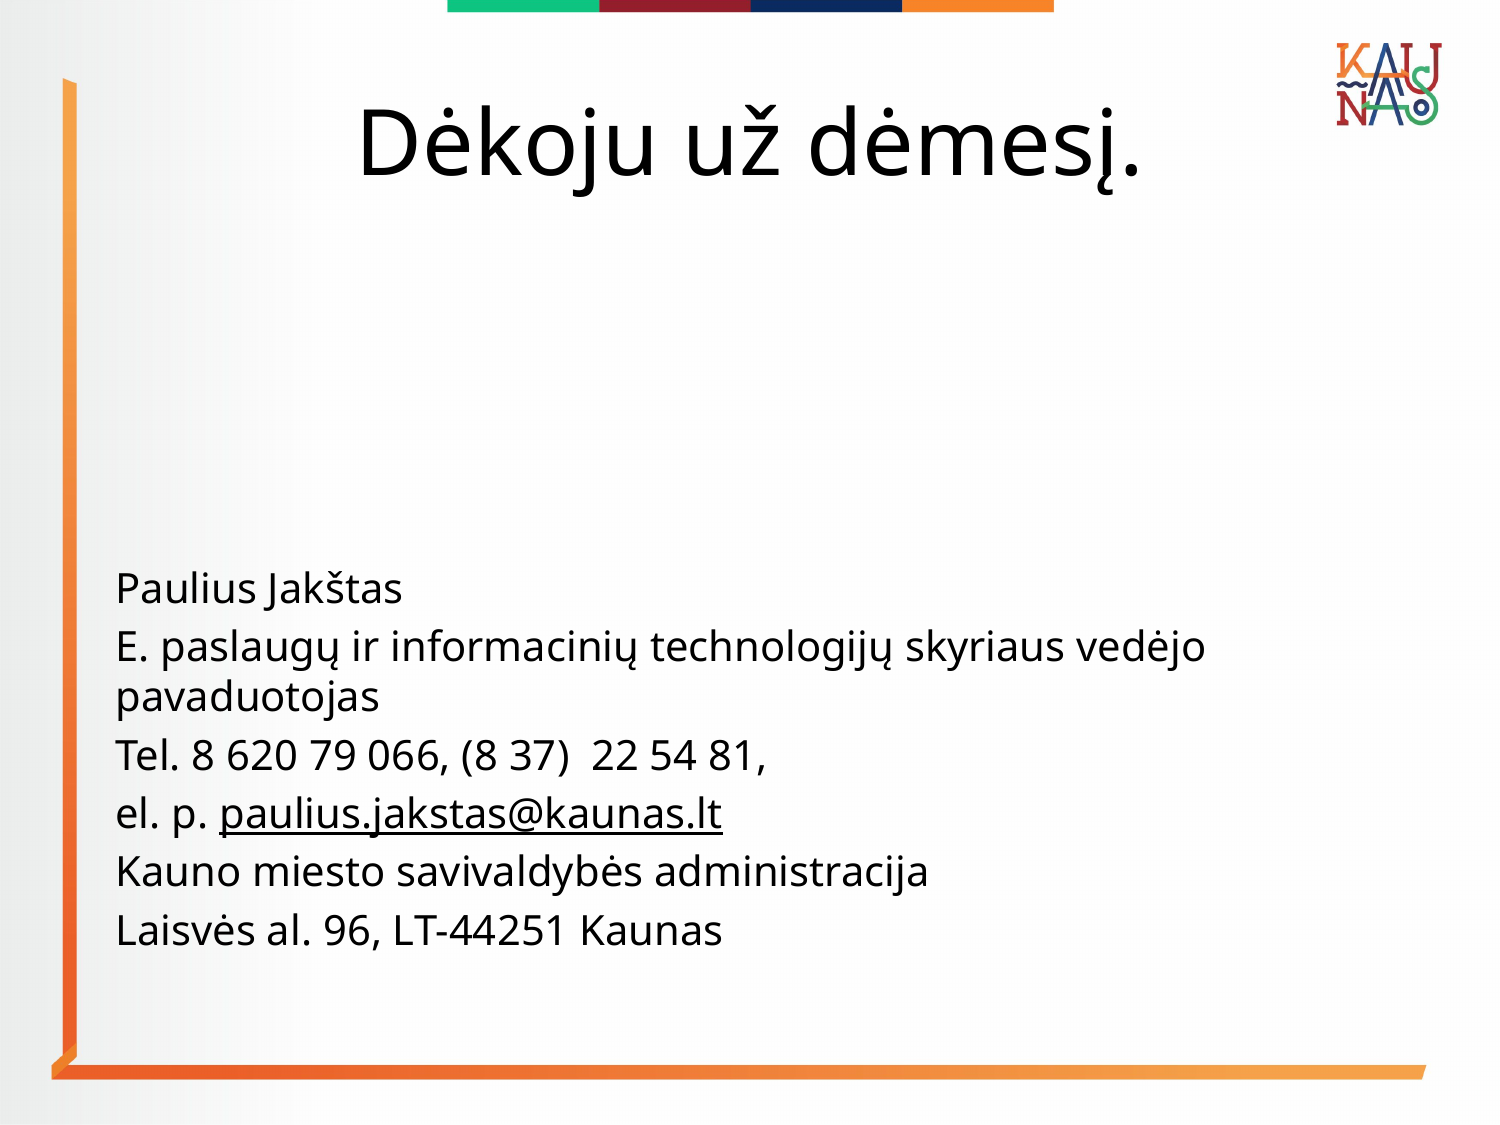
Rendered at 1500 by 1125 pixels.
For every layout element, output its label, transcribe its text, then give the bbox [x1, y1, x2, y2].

picture [0, 0, 1500, 1125]
list Paulius Jakštas E. paslaugų ir informacinių technologijų skyriaus vedėjo pavaduotojas Tel. 8 620 79 066, (8 37) 22 54 81, el. p. paulius.jakstas@kaunas.lt Kauno miesto savivaldybės administracija Laisvės al. 96, LT-44251 Kaunas [100, 262, 1400, 1035]
title Dėkoju už dėmesį. [100, 45, 1400, 233]
